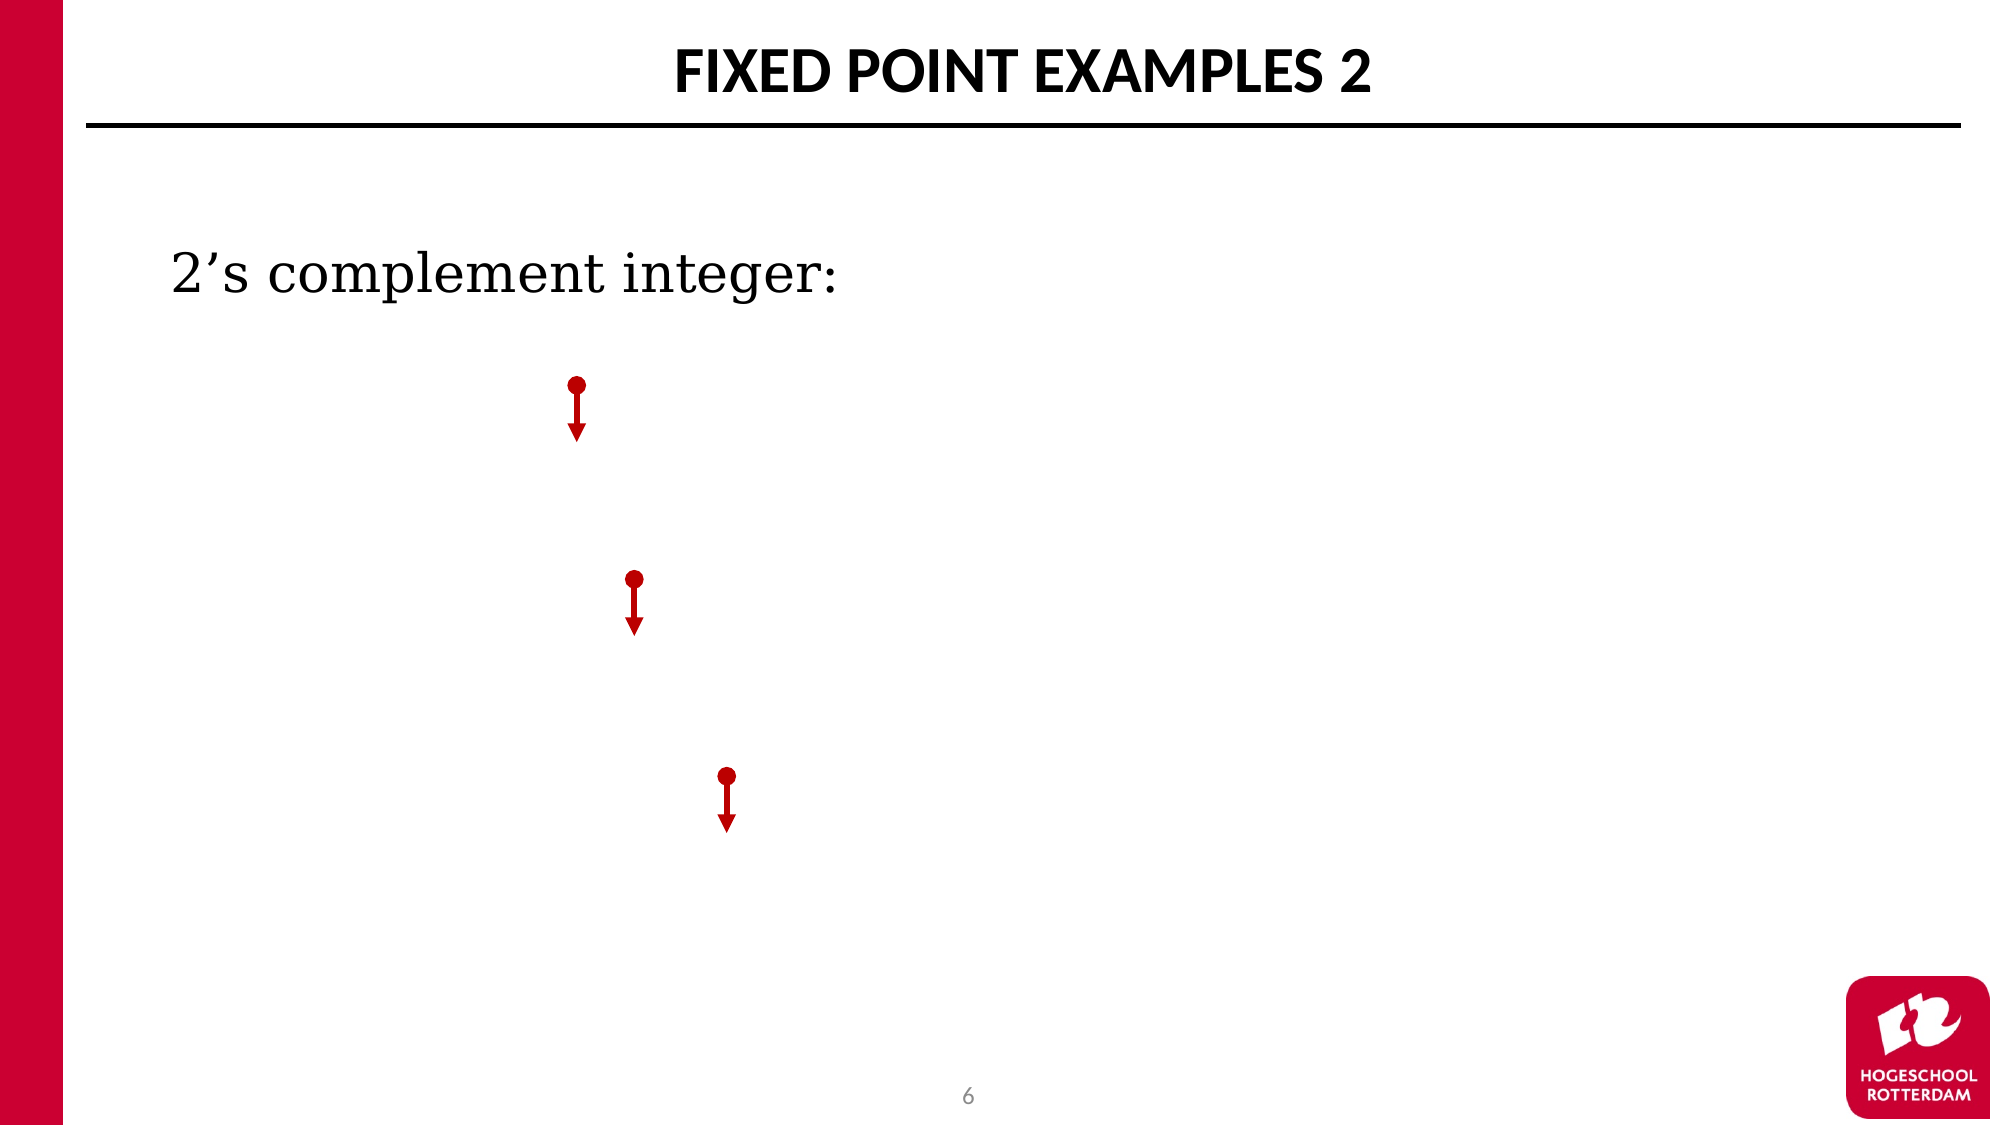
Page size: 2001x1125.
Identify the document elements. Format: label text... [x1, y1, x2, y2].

picture [0, 0, 63, 1125]
picture [1846, 976, 1990, 1119]
title FIXED POINT EXAMPLES 2 [70, 19, 1977, 114]
slide_number 6 [763, 1065, 1174, 1125]
